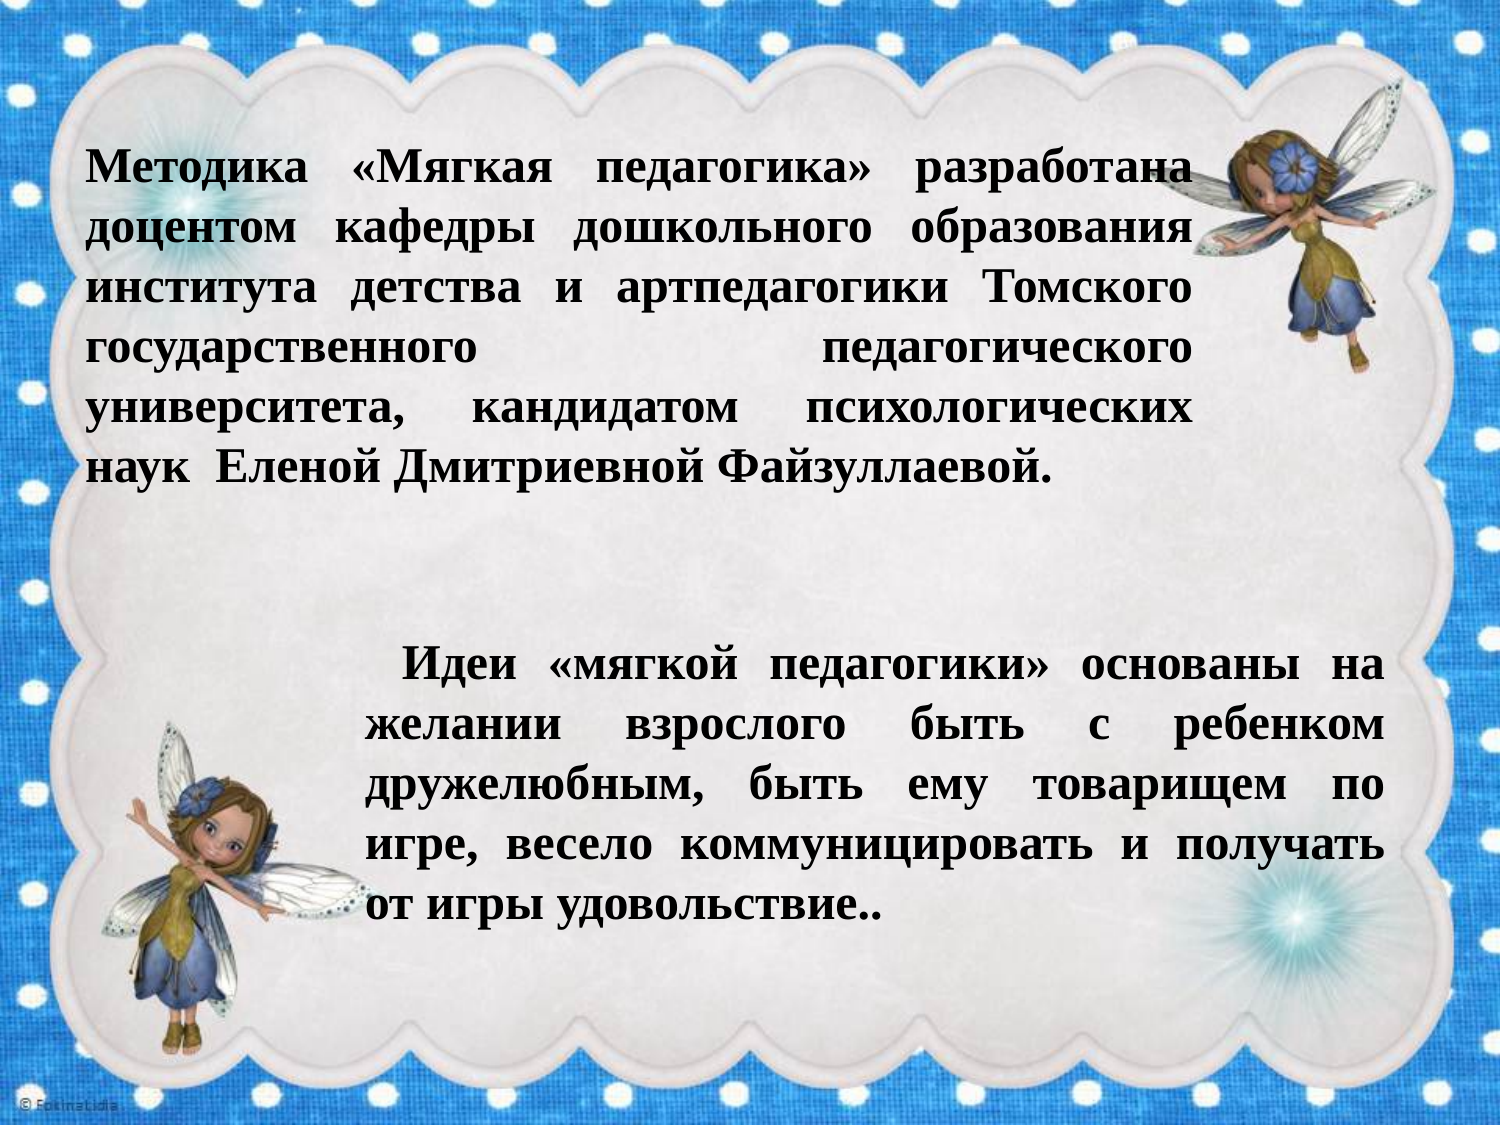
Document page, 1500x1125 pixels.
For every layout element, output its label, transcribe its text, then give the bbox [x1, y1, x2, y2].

list Методика «Мягкая педагогика» разработана доцентом кафедры дошкольного образования института детства и артпедагогики Томского государственного педагогического университета, кандидатом психологических наук Еленой Дмитриевной Файзуллаевой. [70, 125, 1208, 538]
text_box Идеи «мягкой педагогики» основаны на желании взрослого быть с ребенком дружелюбным, быть ему товарищем по игре, весело коммуницировать и получать от игры удовольствие.. [349, 262, 1400, 938]
picture [0, 0, 1500, 1125]
